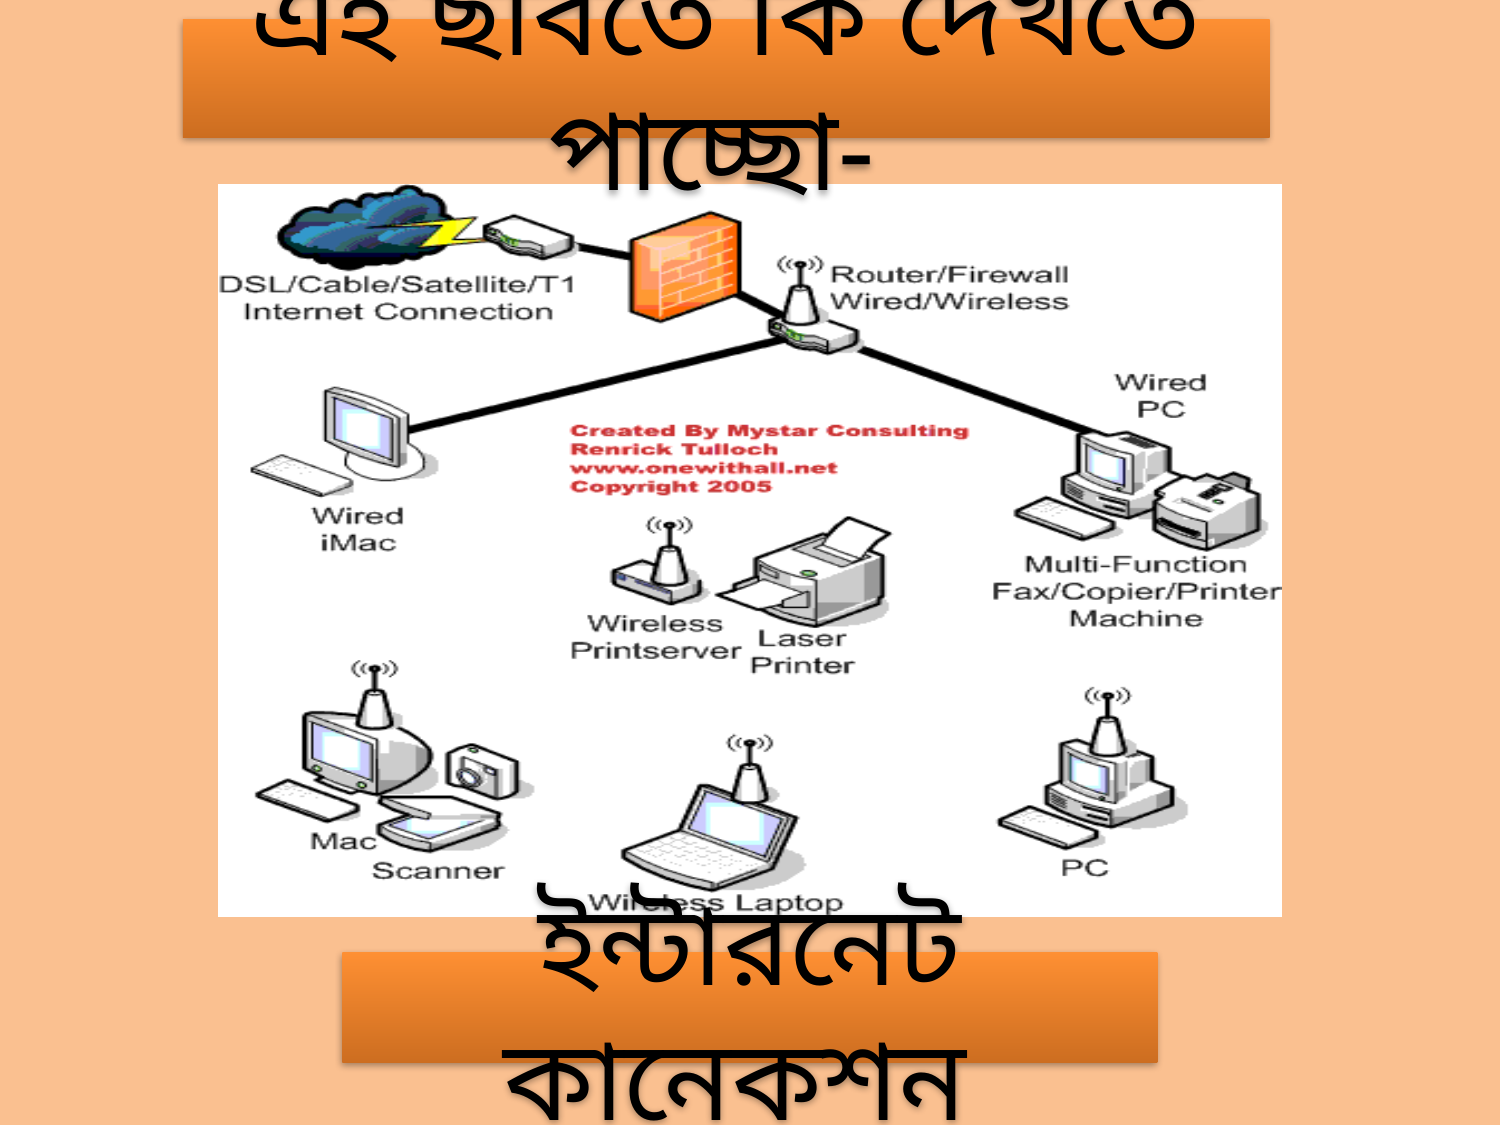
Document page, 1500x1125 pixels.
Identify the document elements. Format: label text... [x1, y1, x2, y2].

text_box ইন্টারনেট কানেকশন [342, 952, 1158, 1063]
text_box এই ছবিতে কি দেখতে পাচ্ছো- [182, 19, 1270, 138]
picture [218, 184, 1282, 918]
